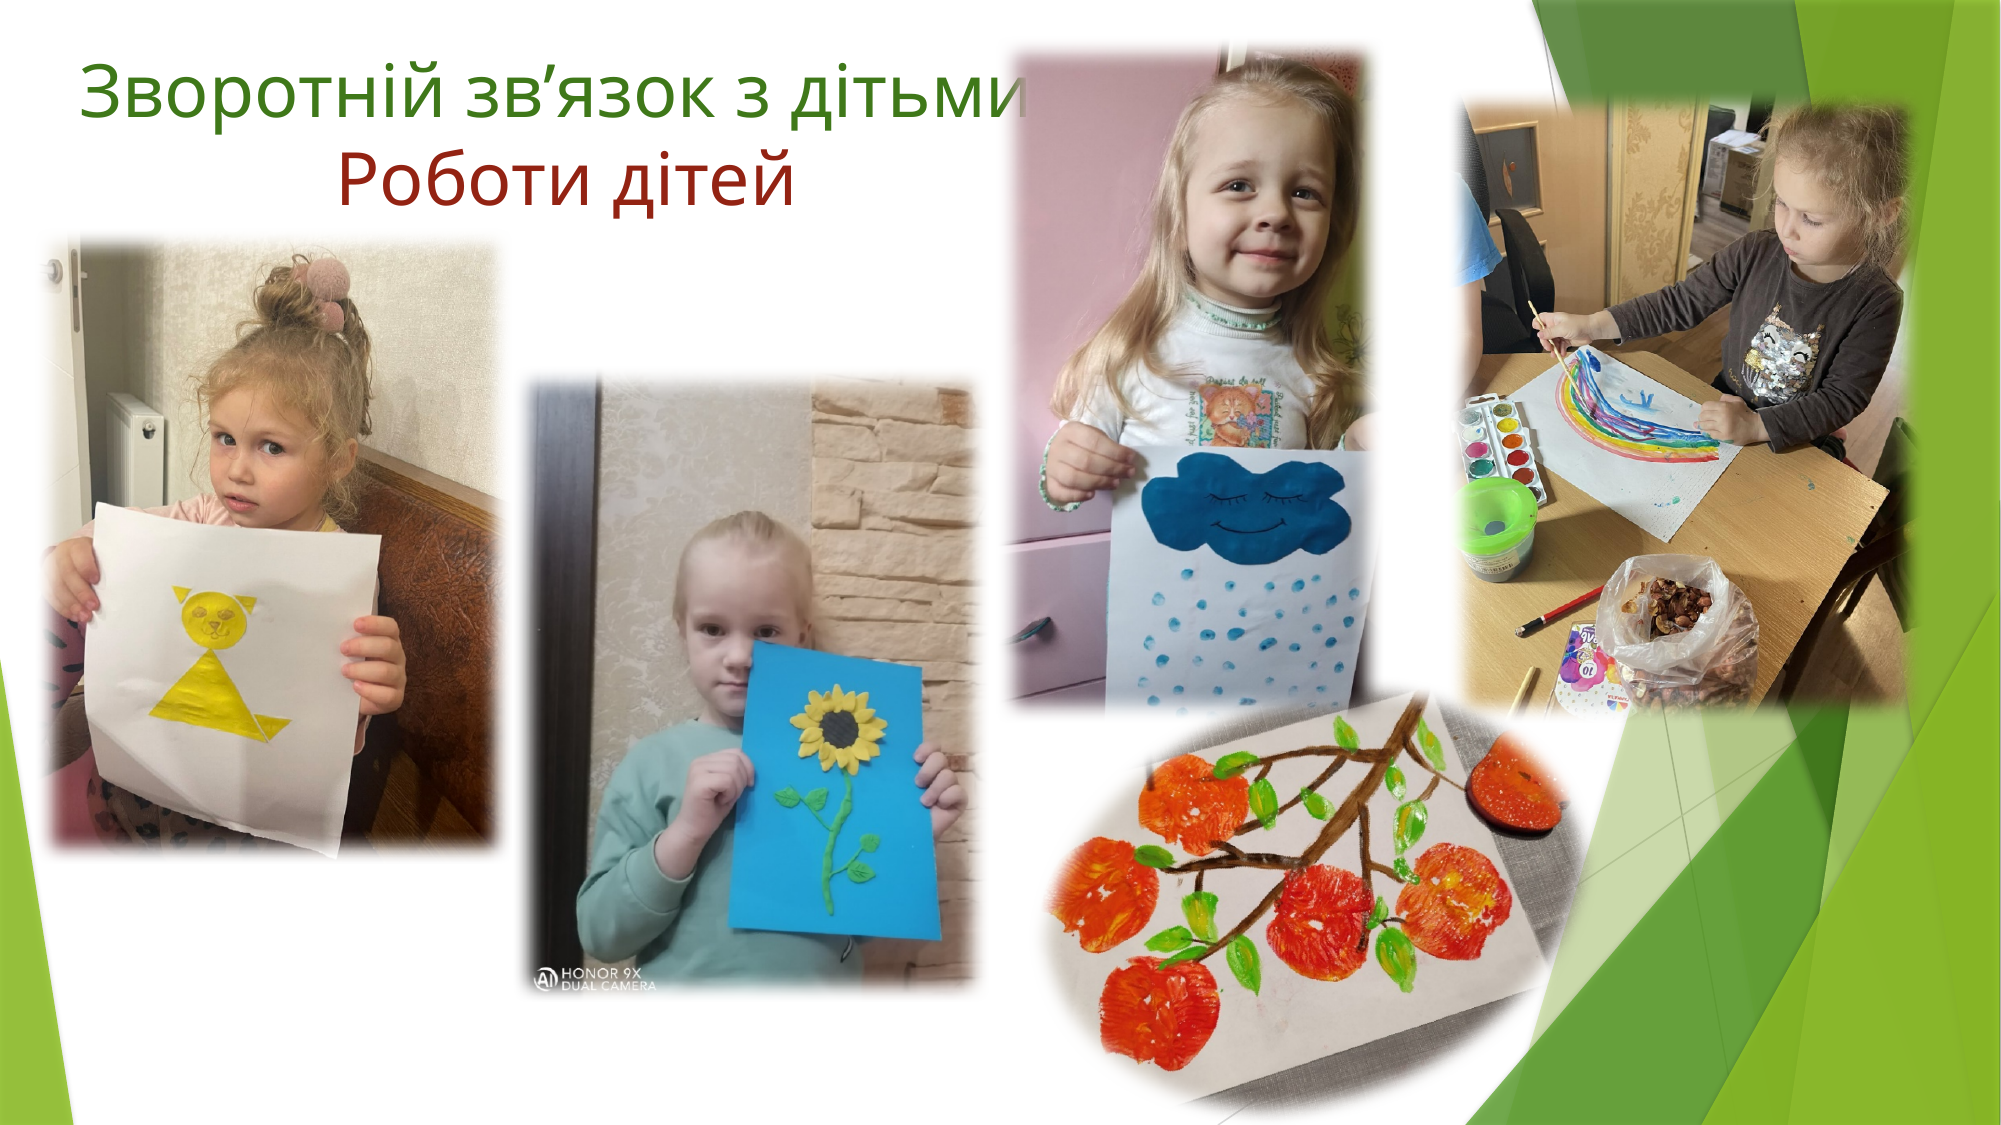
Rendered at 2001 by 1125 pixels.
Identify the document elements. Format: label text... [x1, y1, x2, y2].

picture [995, 35, 1570, 1125]
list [34, 227, 513, 865]
title Зворотній зв’язок з дітьми. Роботи дітей [39, 36, 994, 228]
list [1446, 86, 1926, 725]
picture [511, 364, 991, 1003]
